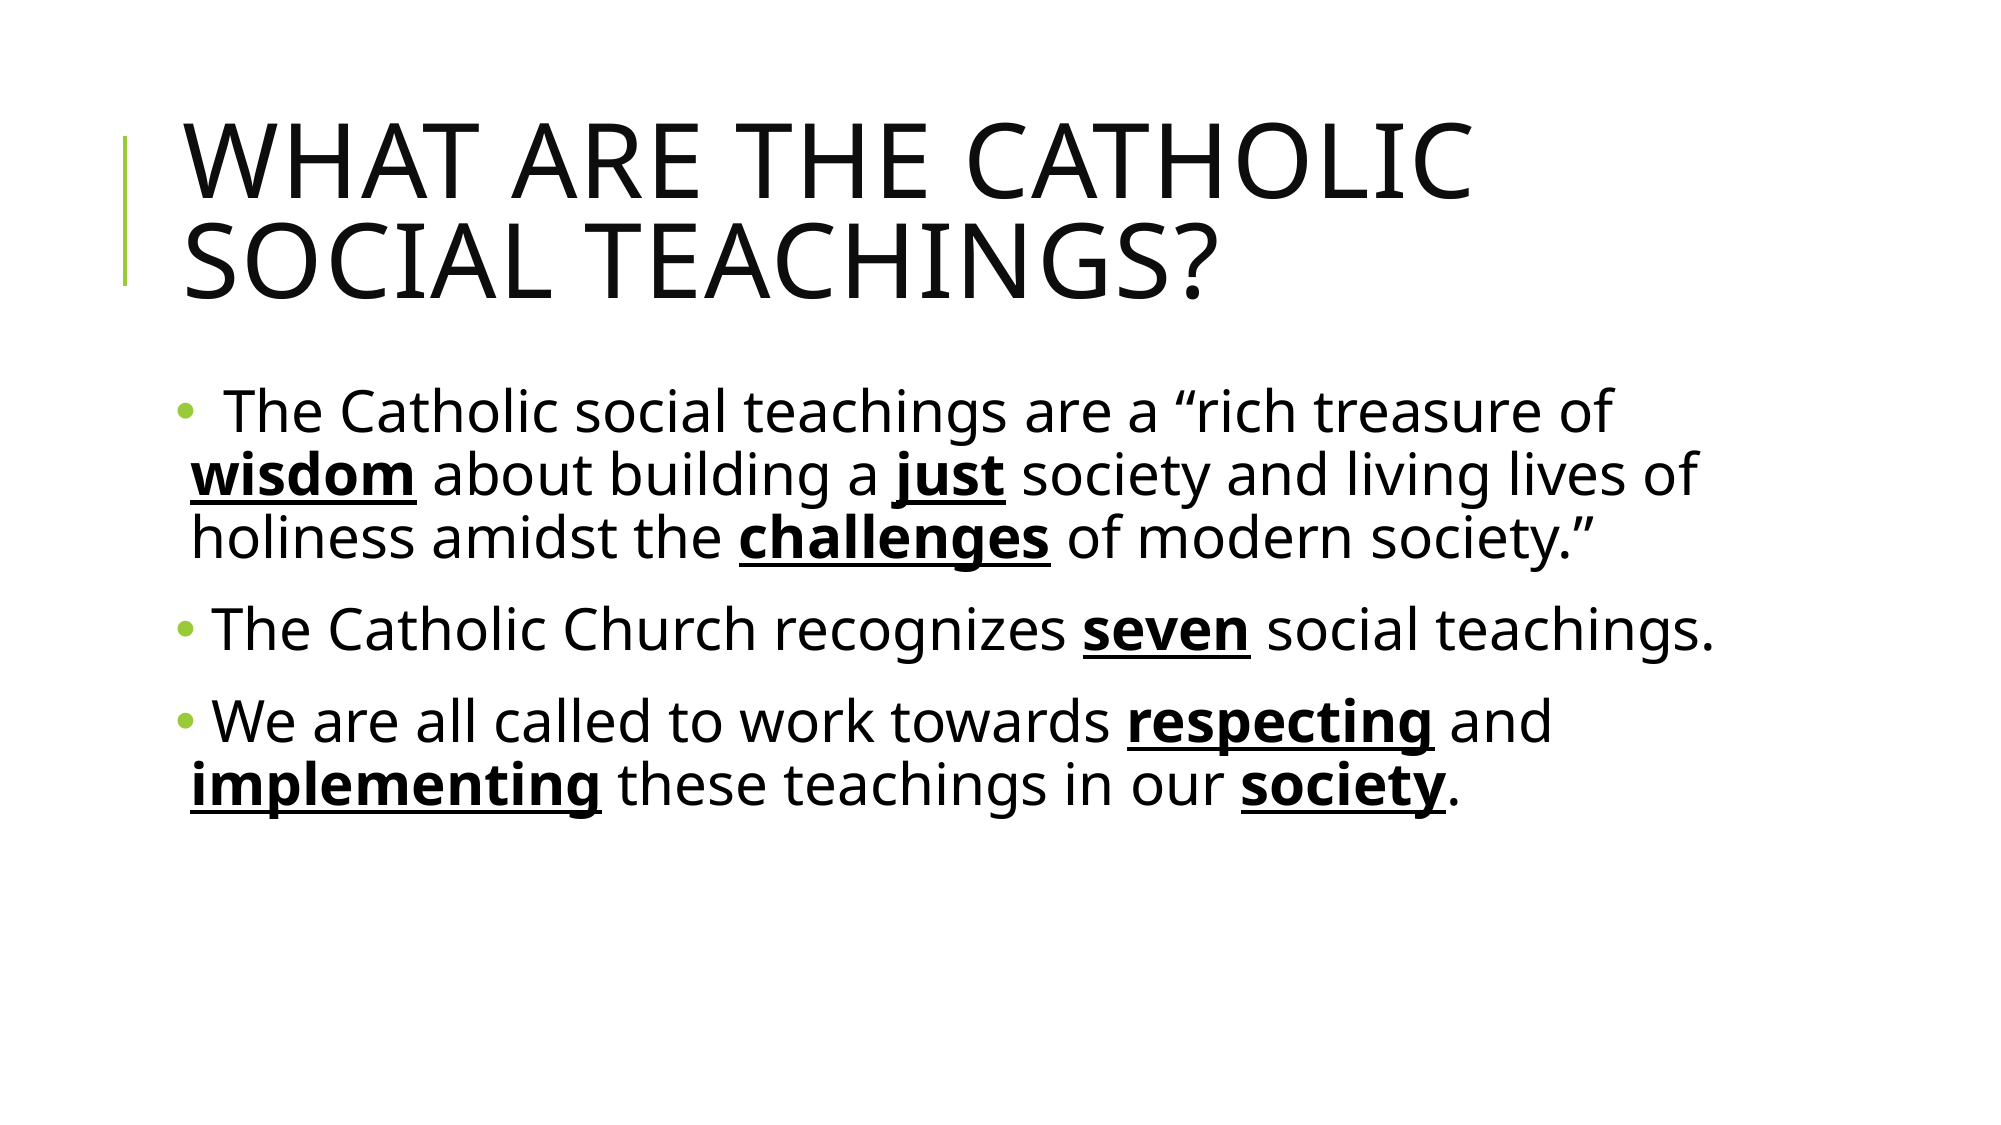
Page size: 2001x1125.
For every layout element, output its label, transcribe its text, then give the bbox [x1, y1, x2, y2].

list The Catholic social teachings are a “rich treasure of wisdom about building a just society and living lives of holiness amidst the challenges of modern society.” The Catholic Church recognizes seven social teachings. We are all called to work towards respecting and implementing these teachings in our society. [168, 375, 1763, 1035]
title What are the catholic social teachings? [168, 96, 1763, 342]
